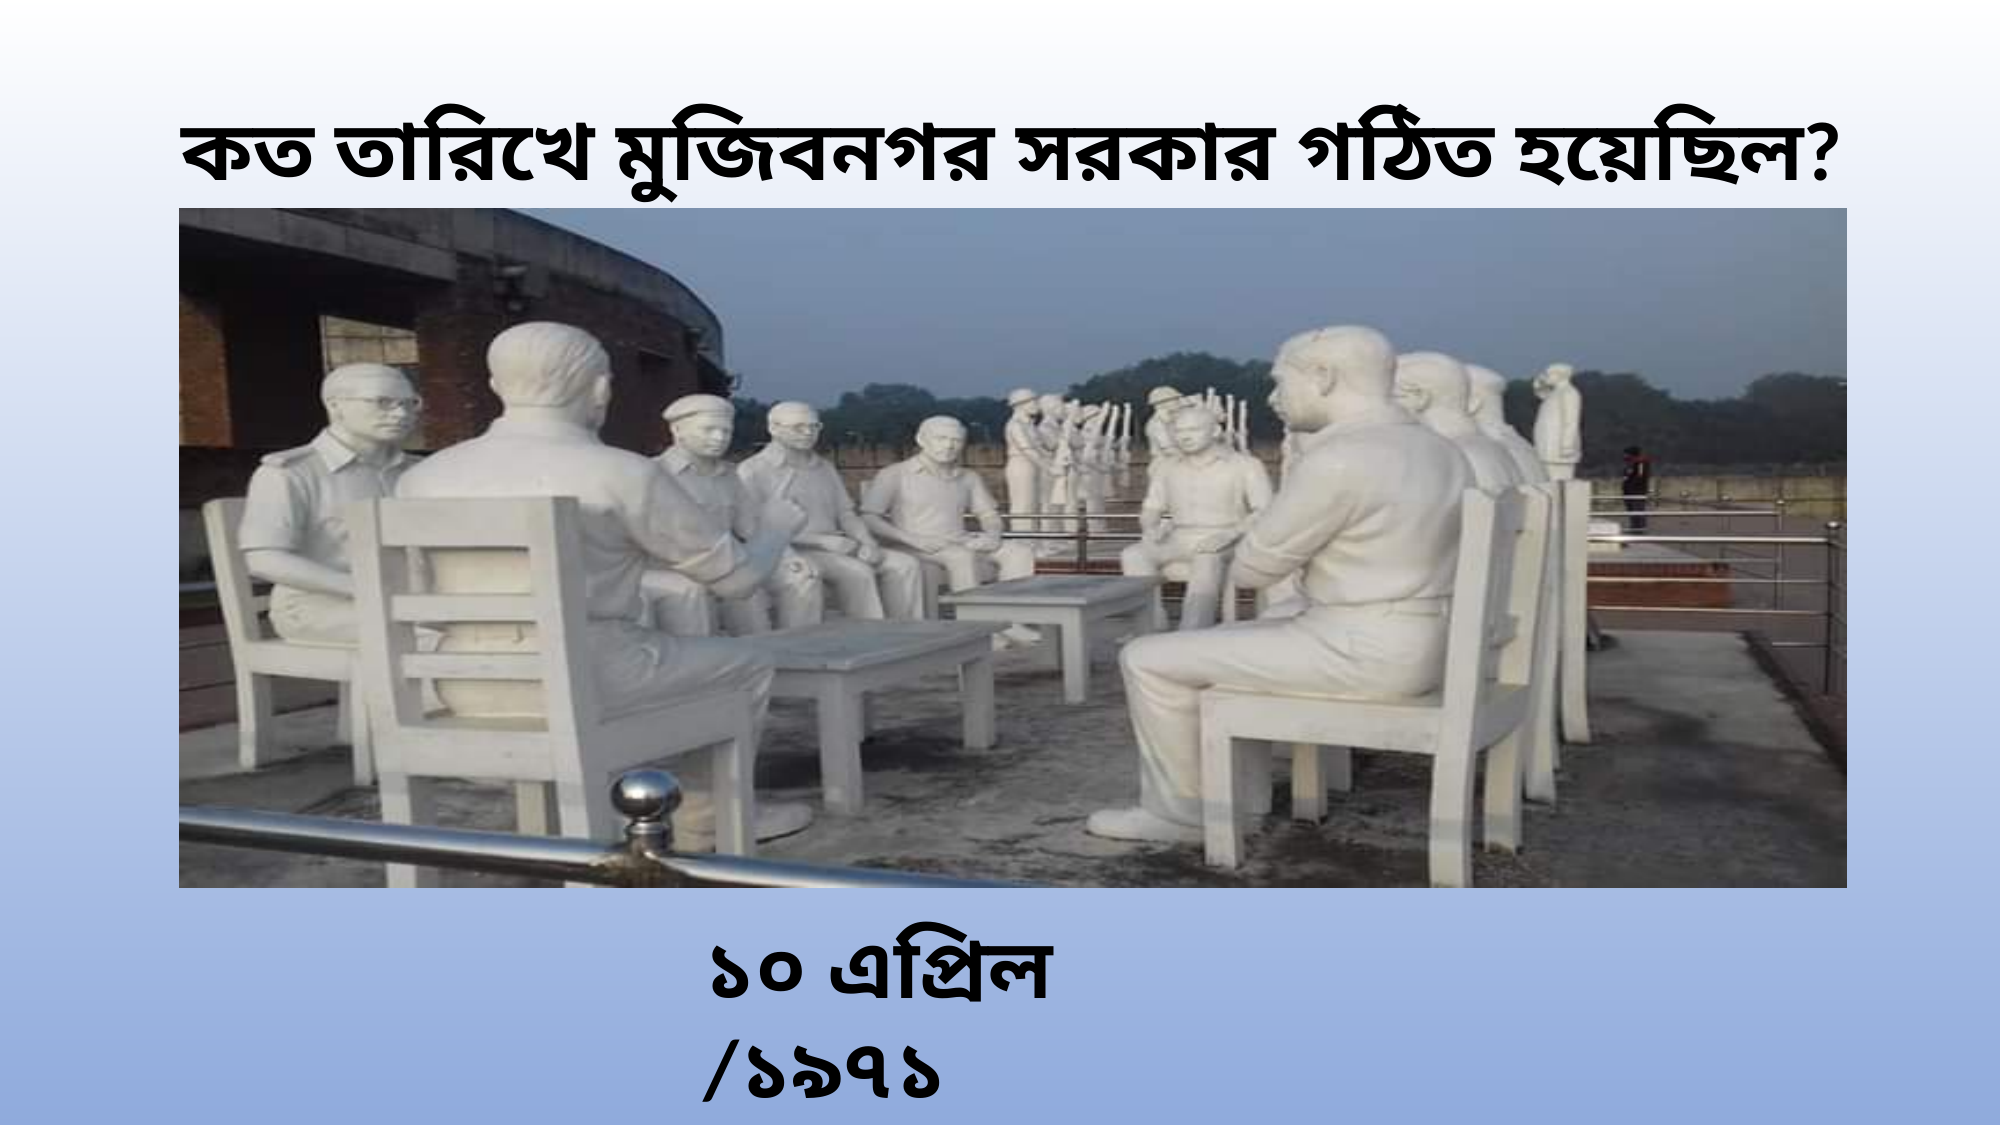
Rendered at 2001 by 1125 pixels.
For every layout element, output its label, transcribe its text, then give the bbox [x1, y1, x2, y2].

picture [179, 208, 1847, 888]
text_box কত তারিখে মুজিবনগর সরকার গঠিত হয়েছিল? [164, 90, 1879, 205]
text_box ১০ এপ্রিল /১৯৭১ [688, 908, 1298, 1123]
